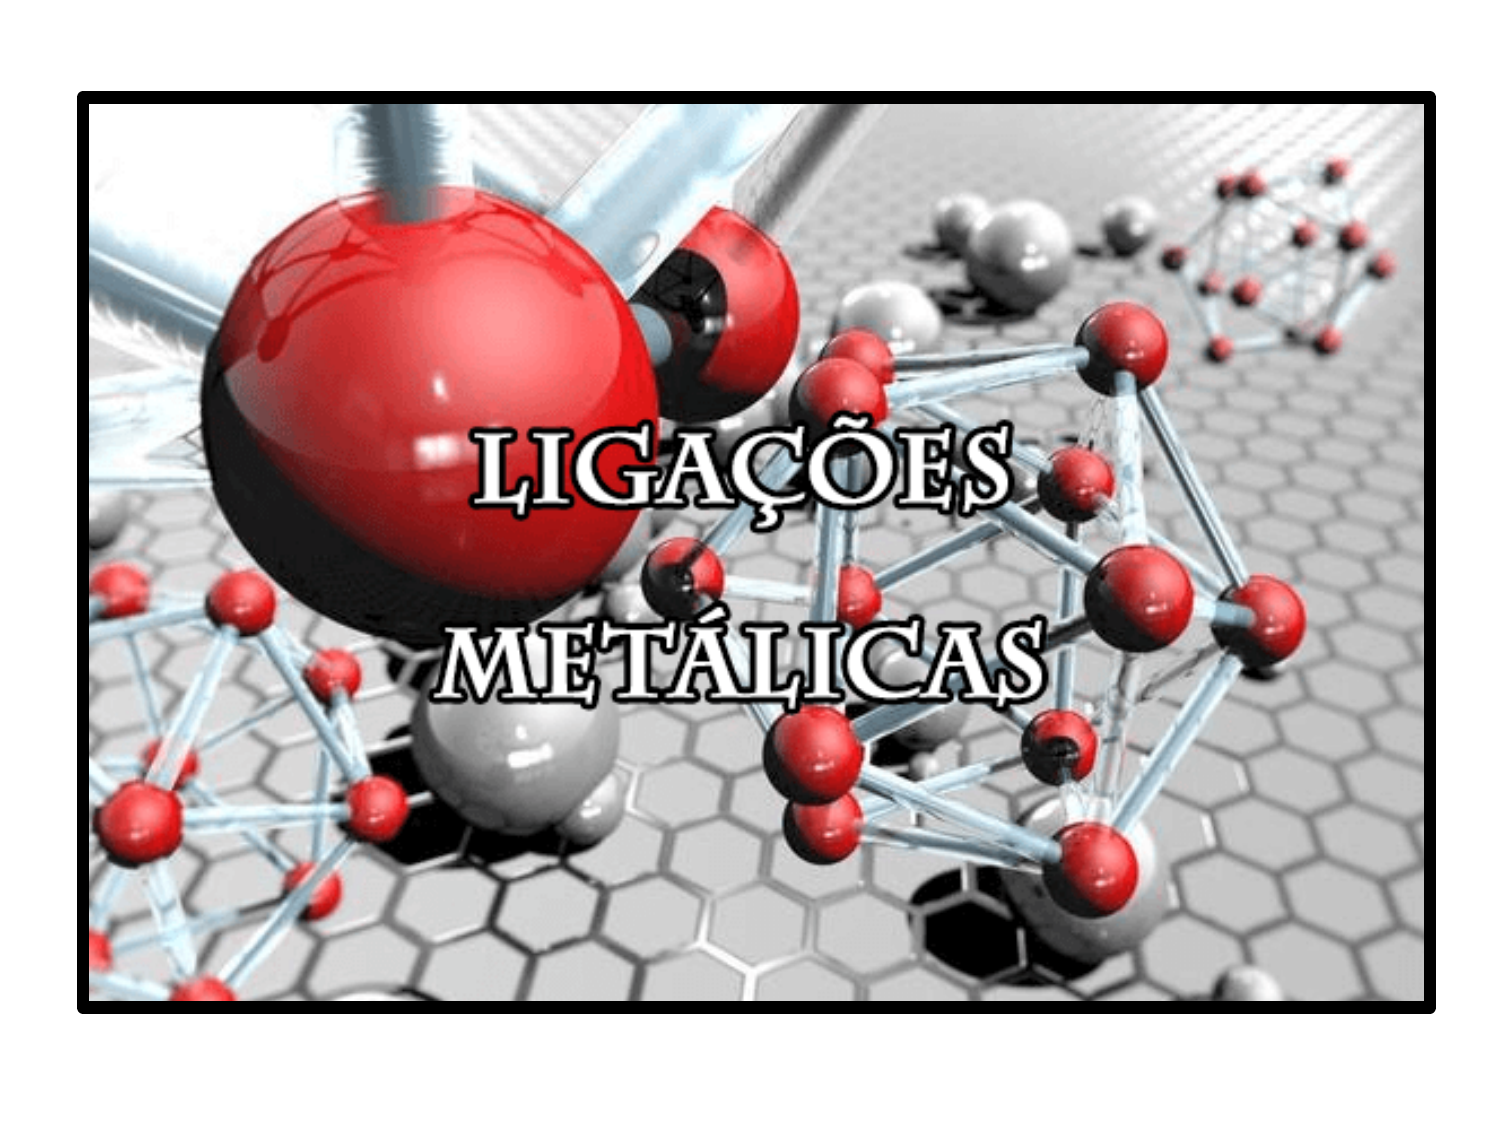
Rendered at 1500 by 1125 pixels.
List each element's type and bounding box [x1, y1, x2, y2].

picture [82, 97, 1431, 1008]
